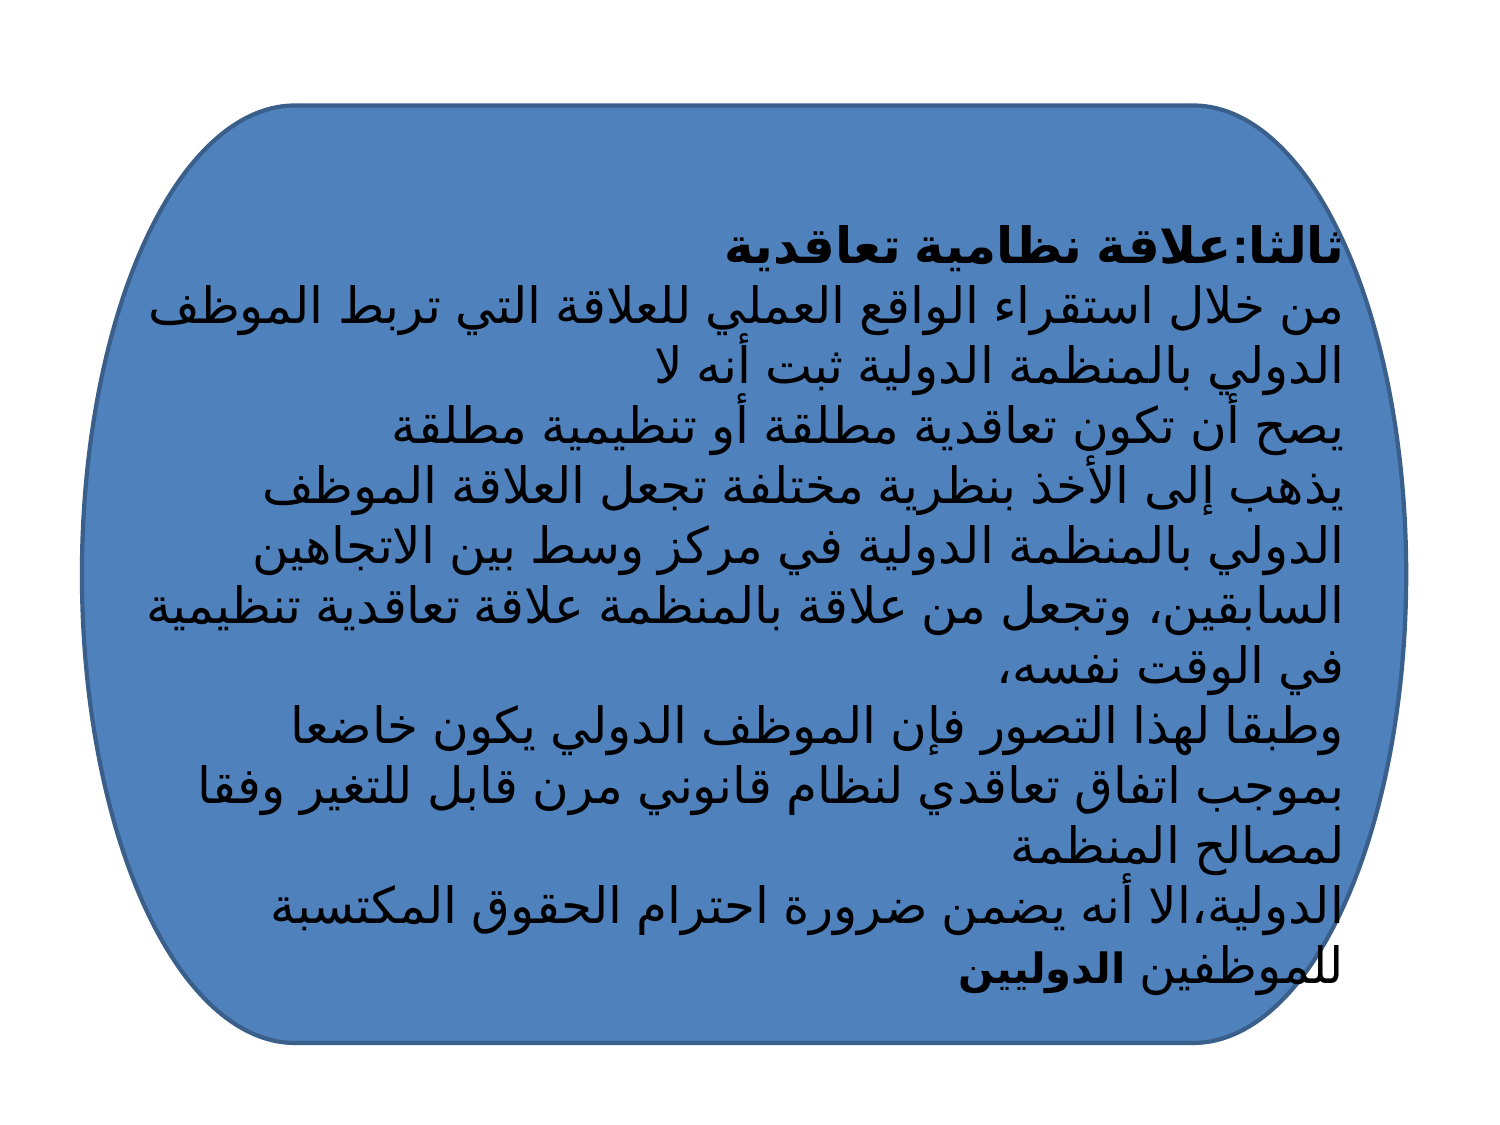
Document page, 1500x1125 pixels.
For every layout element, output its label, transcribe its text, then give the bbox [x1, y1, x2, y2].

text_box [160, 103, 1328, 206]
text_box [203, 1001, 1285, 1046]
text_box [1360, 276, 1409, 872]
text_box [79, 277, 128, 872]
text_box ثالثا:علاقة نظامية تعاقدية من خلال استقراء الواقع العملي للعلاقة التي تربط الموظف الدولي بالمنظمة الدولية ثبت أنه لا يصح أن تكون تعاقدية مطلقة أو تنظيمية مطلقة يذهب إلى الأخذ بنظرية مختلفة تجعل العلاقة الموظف الدولي بالمنظمة الدولية في مركز وسط بين الاتجاهين السابقين، وتجعل من علاقة بالمنظمة علاقة تعاقدية تنظيمية في الوقت نفسه، وطبقا لهذا التصور فإن الموظف الدولي يكون خاضعا بموجب اتفاق تعاقدي لنظام قانوني مرن قابل للتغير وفقا لمصالح المنظمة الدولية،الا أنه يضمن ضرورة احترام الحقوق المكتسبة للموظفين الدوليين [128, 206, 1360, 1001]
